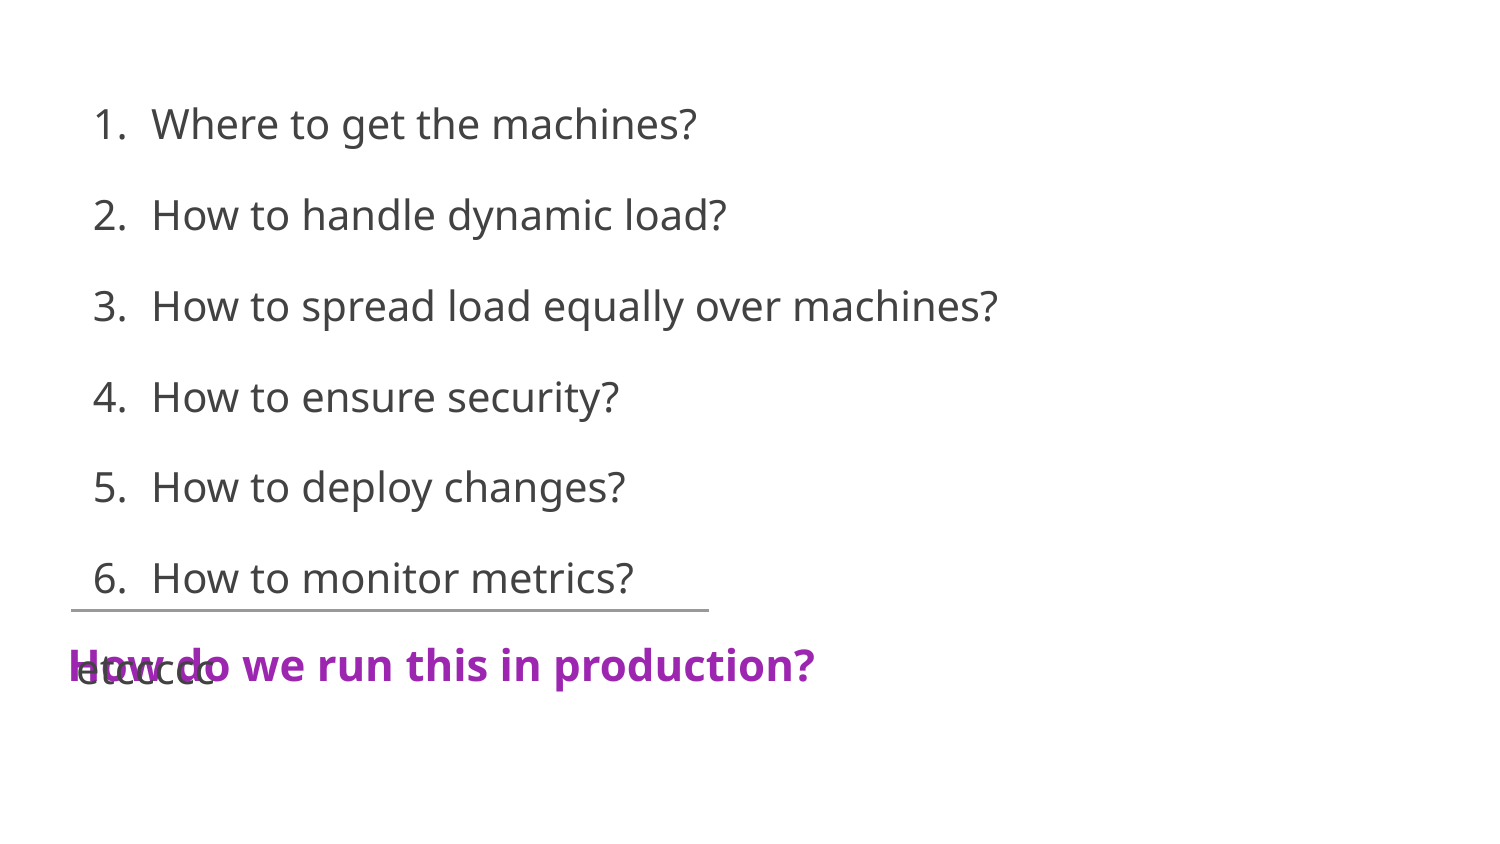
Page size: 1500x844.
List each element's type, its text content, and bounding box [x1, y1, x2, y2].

list How do we run this in production? [52, 618, 992, 706]
list Where to get the machines? How to handle dynamic load? How to spread load equally over machines? How to ensure security? How to deploy changes? How to monitor metrics? etccccc [61, 75, 1416, 560]
